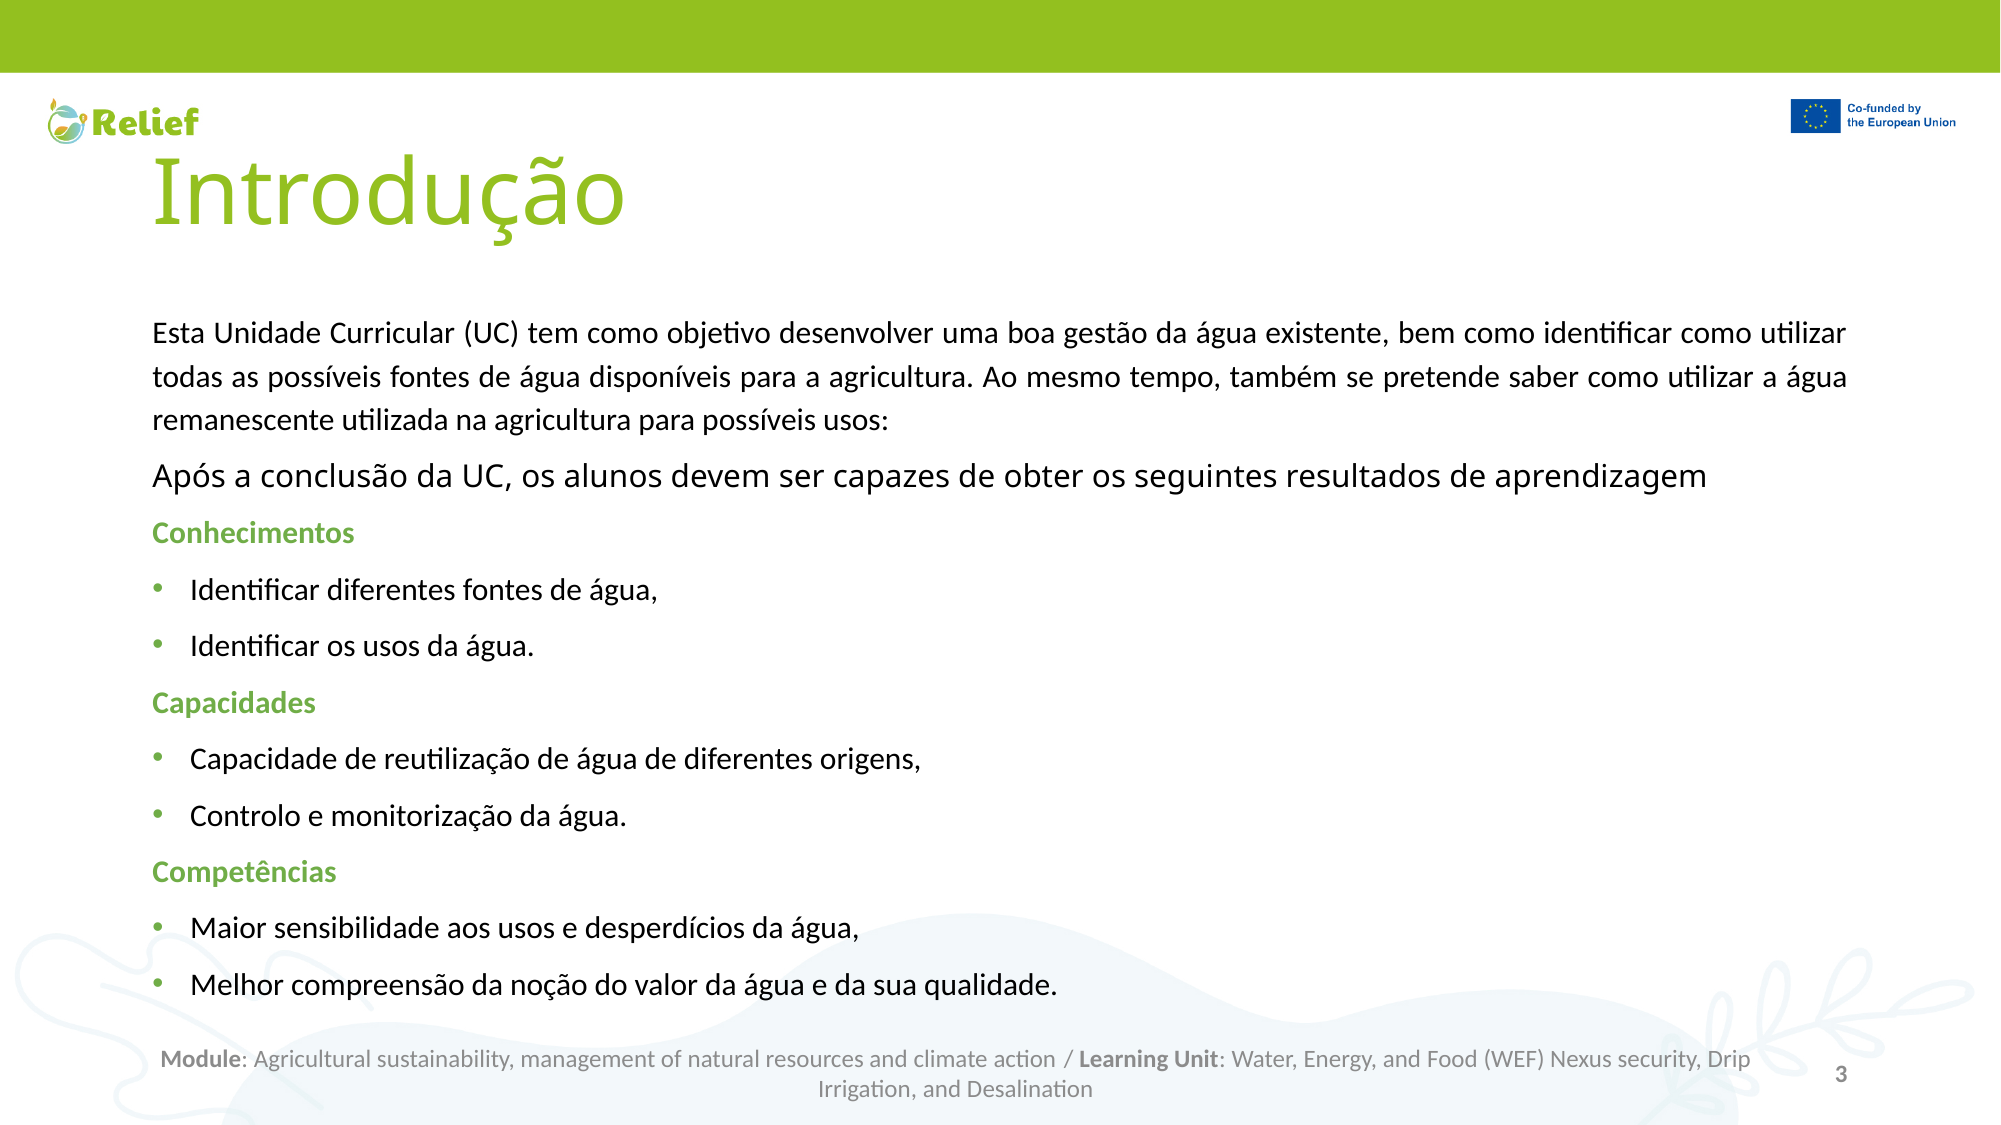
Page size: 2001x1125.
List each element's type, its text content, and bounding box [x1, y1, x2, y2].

footer Module: Agricultural sustainability, management of natural resources and climate action / Learning Unit: Water, Energy, and Food (WEF) Nexus security, Drip Irrigation, and Desalination [137, 1023, 1775, 1122]
title Introdução [137, 111, 1863, 278]
list Esta Unidade Curricular (UC) tem como objetivo desenvolver uma boa gestão da água existente, bem como identificar como utilizar todas as possíveis fontes de água disponíveis para a agricultura. Ao mesmo tempo, também se pretende saber como utilizar a água remanescente utilizada na agricultura para possíveis usos: Após a conclusão da UC, os alunos devem ser capazes de obter os seguintes resultados de aprendizagem Conhecimentos Identificar diferentes fontes de água, Identificar os usos da água. Capacidades Capacidade de reutilização de água de diferentes origens, Controlo e monitorização da água. Competências Maior sensibilidade aos usos e desperdícios da água, Melhor compreensão da noção do valor da água e da sua qualidade. [137, 299, 1863, 1014]
picture [0, 0, 2001, 1125]
slide_number 3 [1787, 1042, 1863, 1103]
